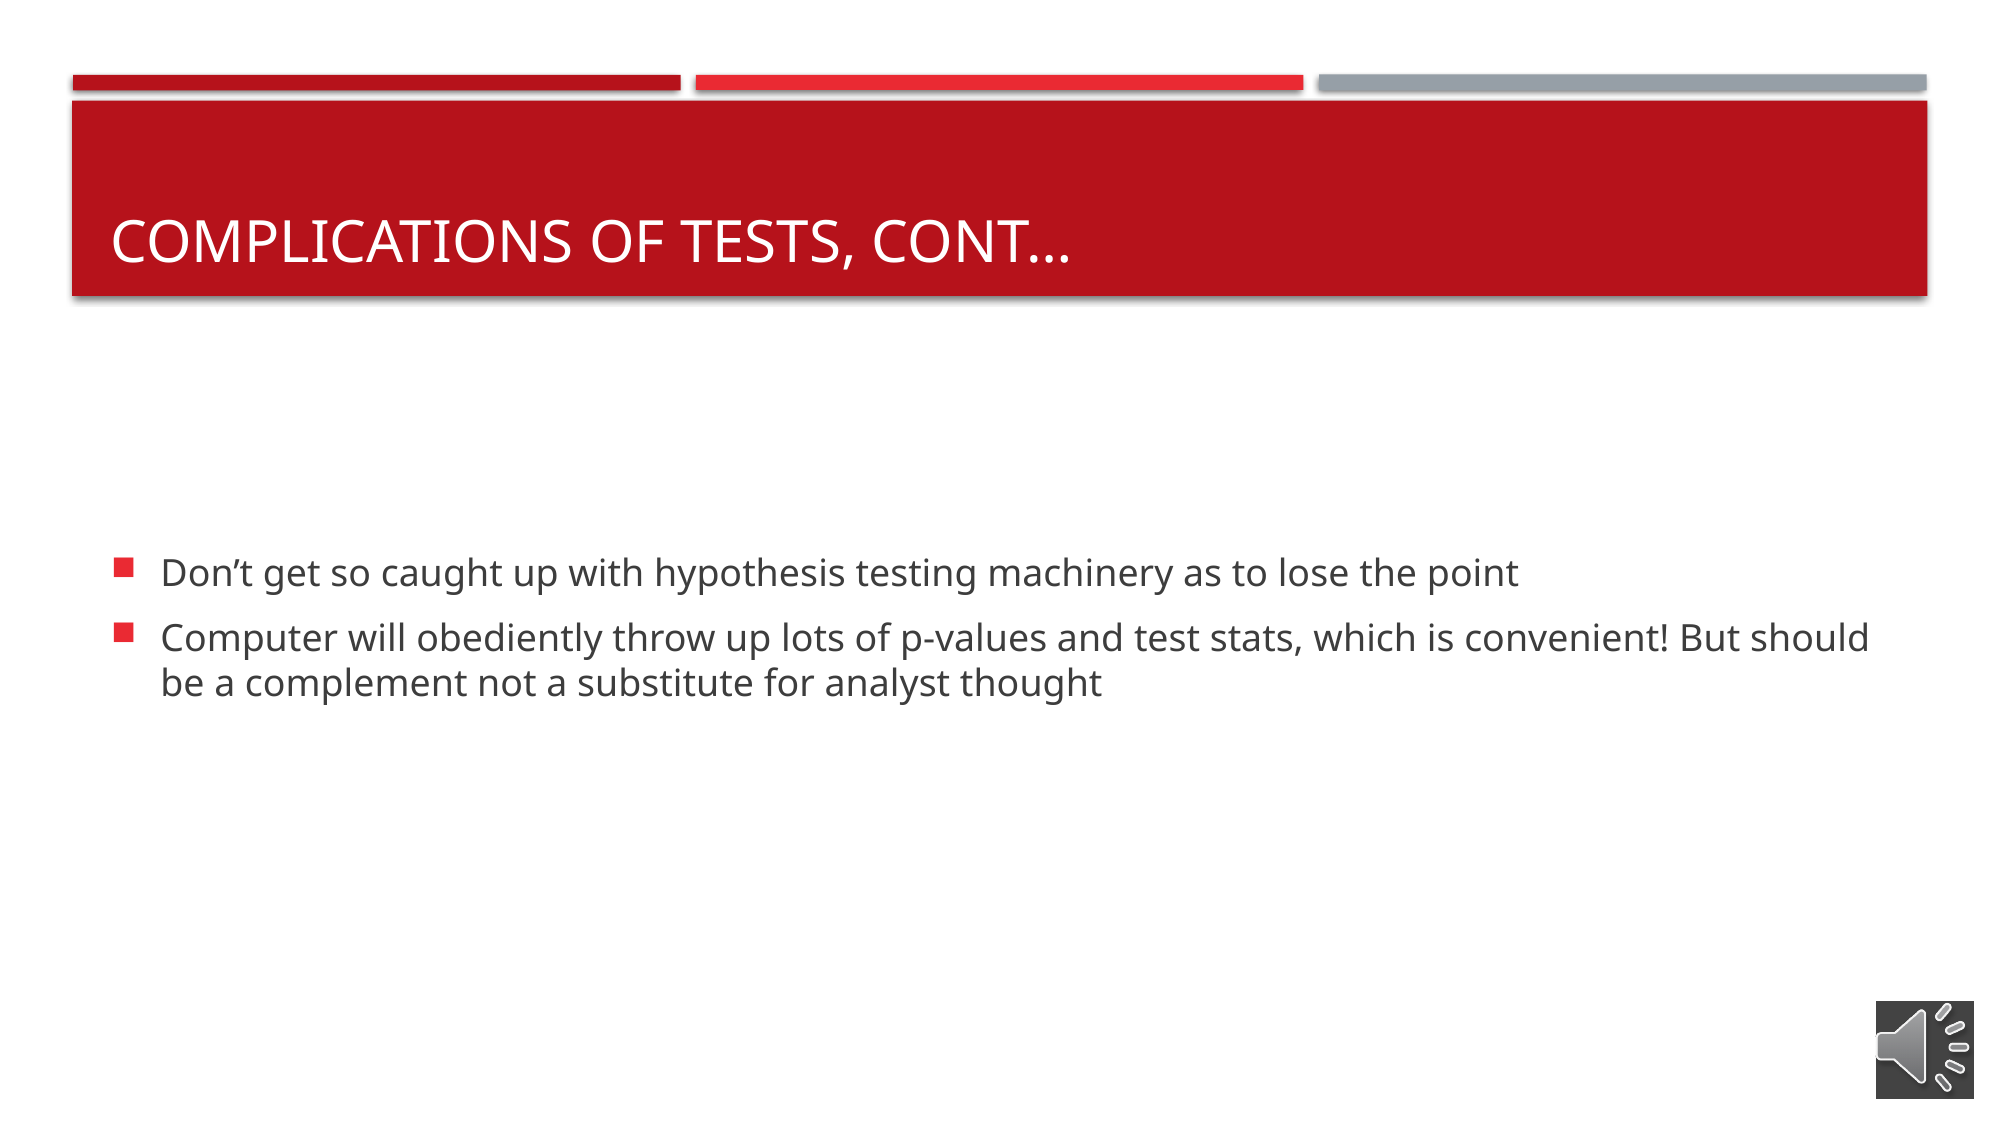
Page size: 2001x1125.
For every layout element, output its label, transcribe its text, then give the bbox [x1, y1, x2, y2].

title Complications of tests, cont… [95, 115, 1905, 282]
list Don’t get so caught up with hypothesis testing machinery as to lose the point Computer will obediently throw up lots of p-values and test stats, which is convenient! But should be a complement not a substitute for analyst thought [95, 357, 1905, 962]
picture [1874, 999, 1976, 1101]
